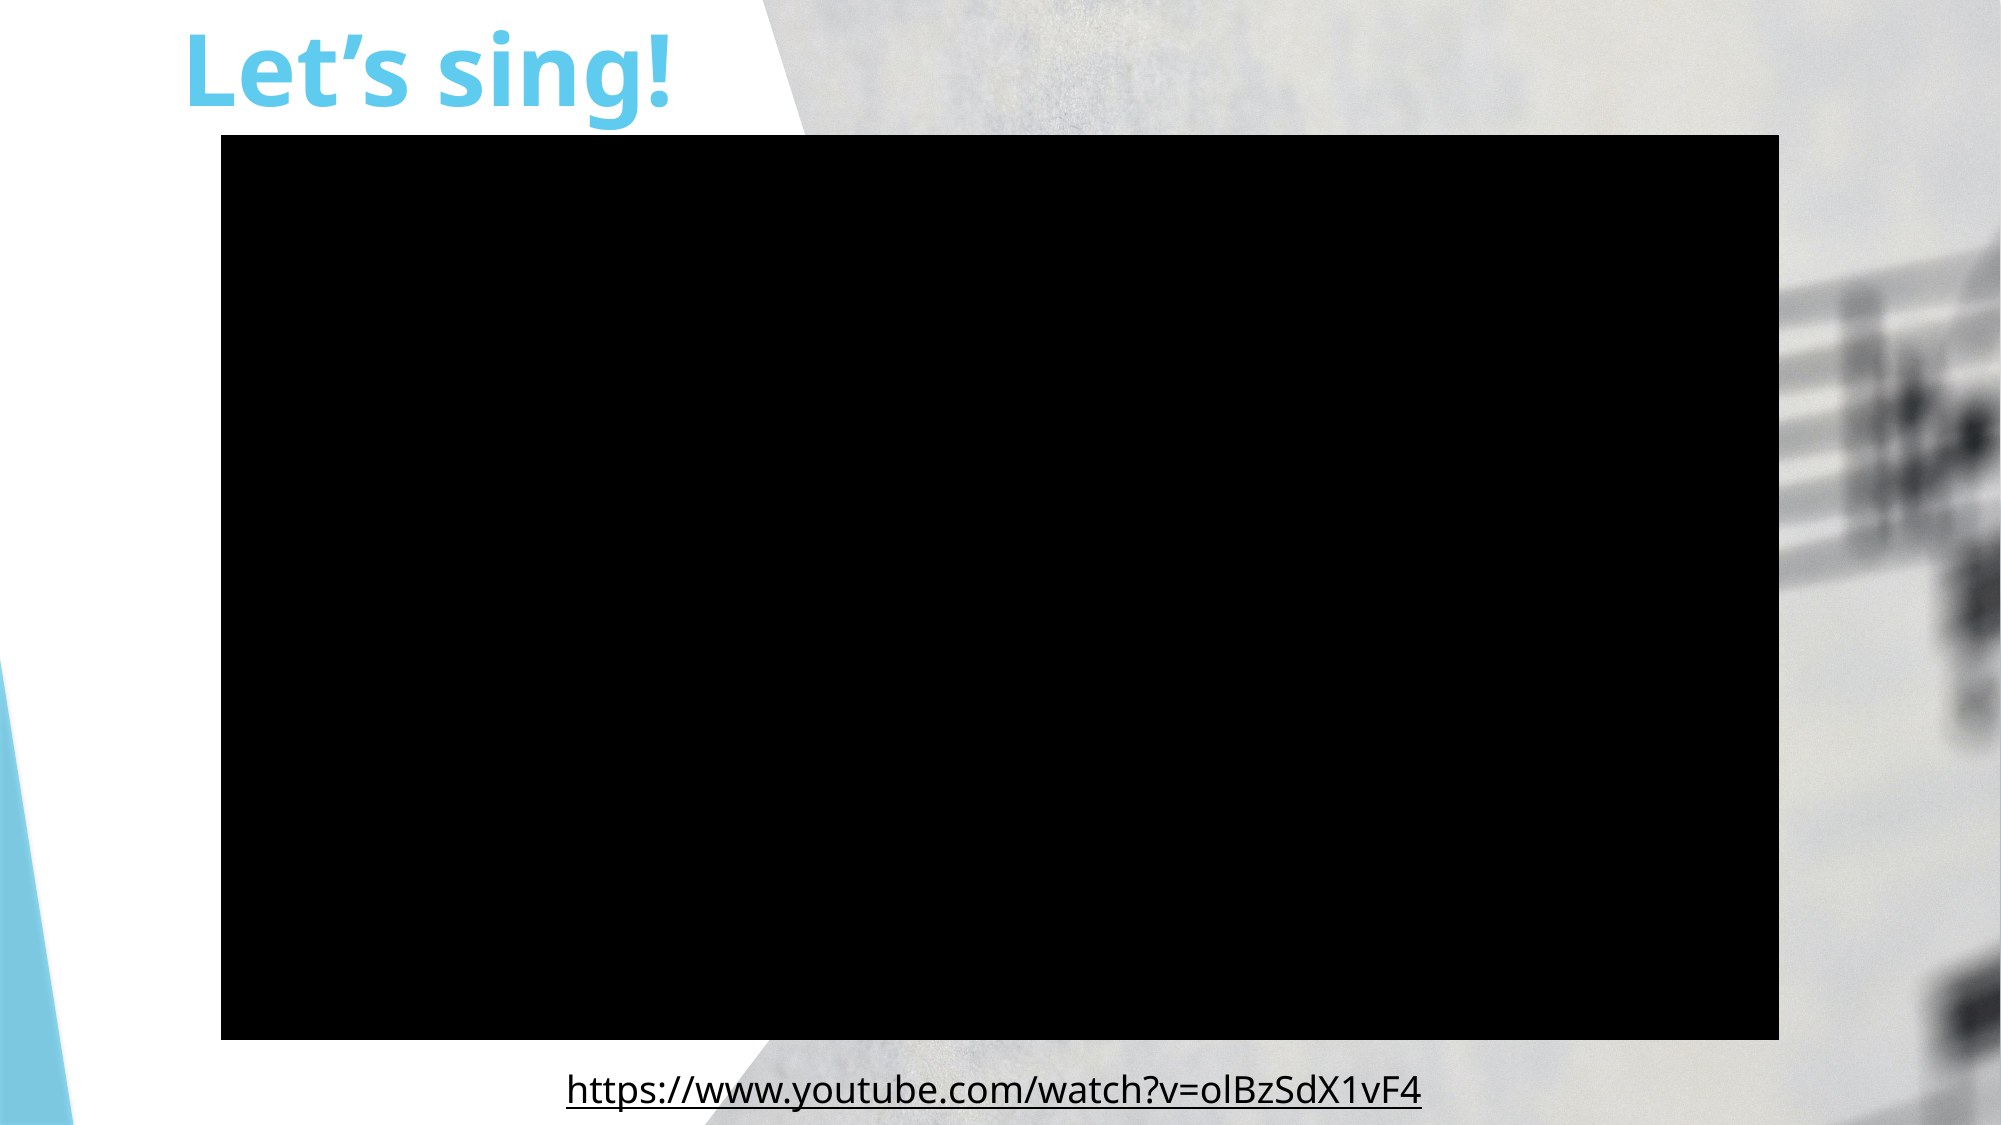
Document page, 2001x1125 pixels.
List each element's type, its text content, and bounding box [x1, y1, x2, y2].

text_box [219, 133, 1781, 1042]
picture [699, 0, 2000, 1125]
title Let’s sing! [18, 0, 690, 135]
text_box https://www.youtube.com/watch?v=olBzSdX1vF4 [551, 1058, 695, 1125]
